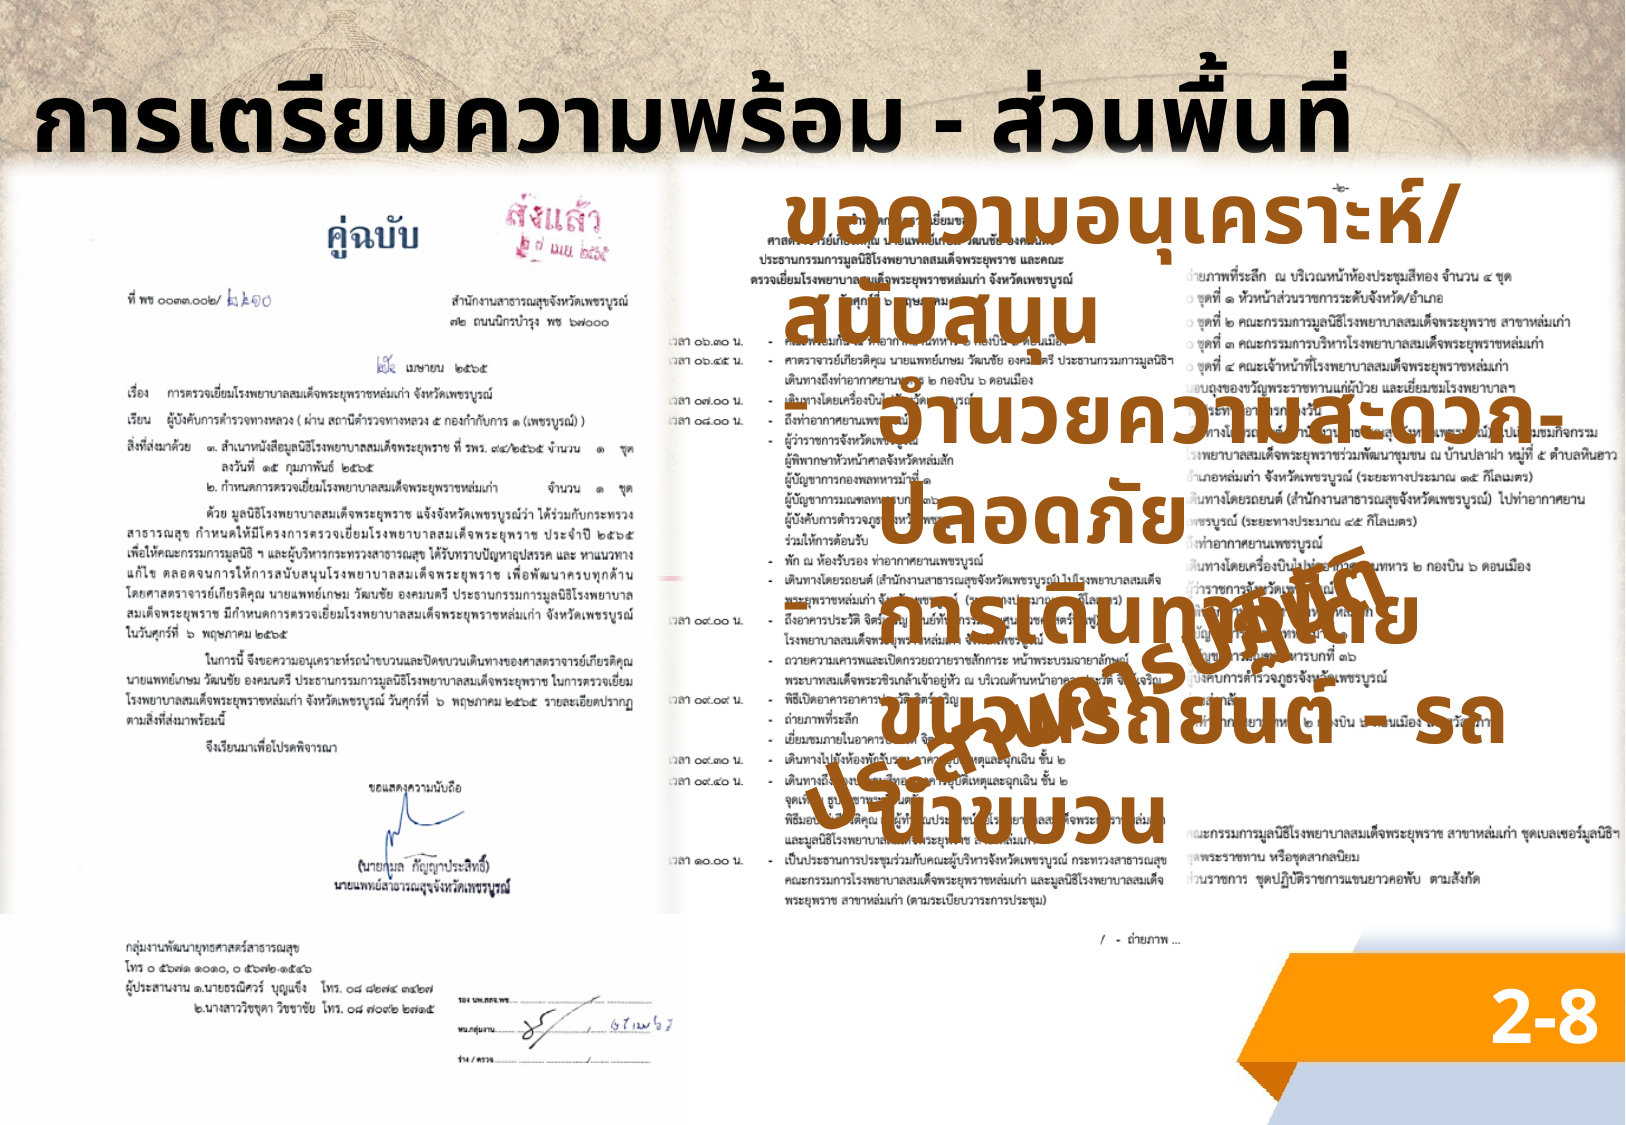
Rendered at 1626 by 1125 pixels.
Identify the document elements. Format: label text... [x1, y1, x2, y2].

title การเตรียมความพร้อม - ส่วนพื้นที่ [16, 36, 1379, 143]
picture [0, 139, 1625, 1125]
